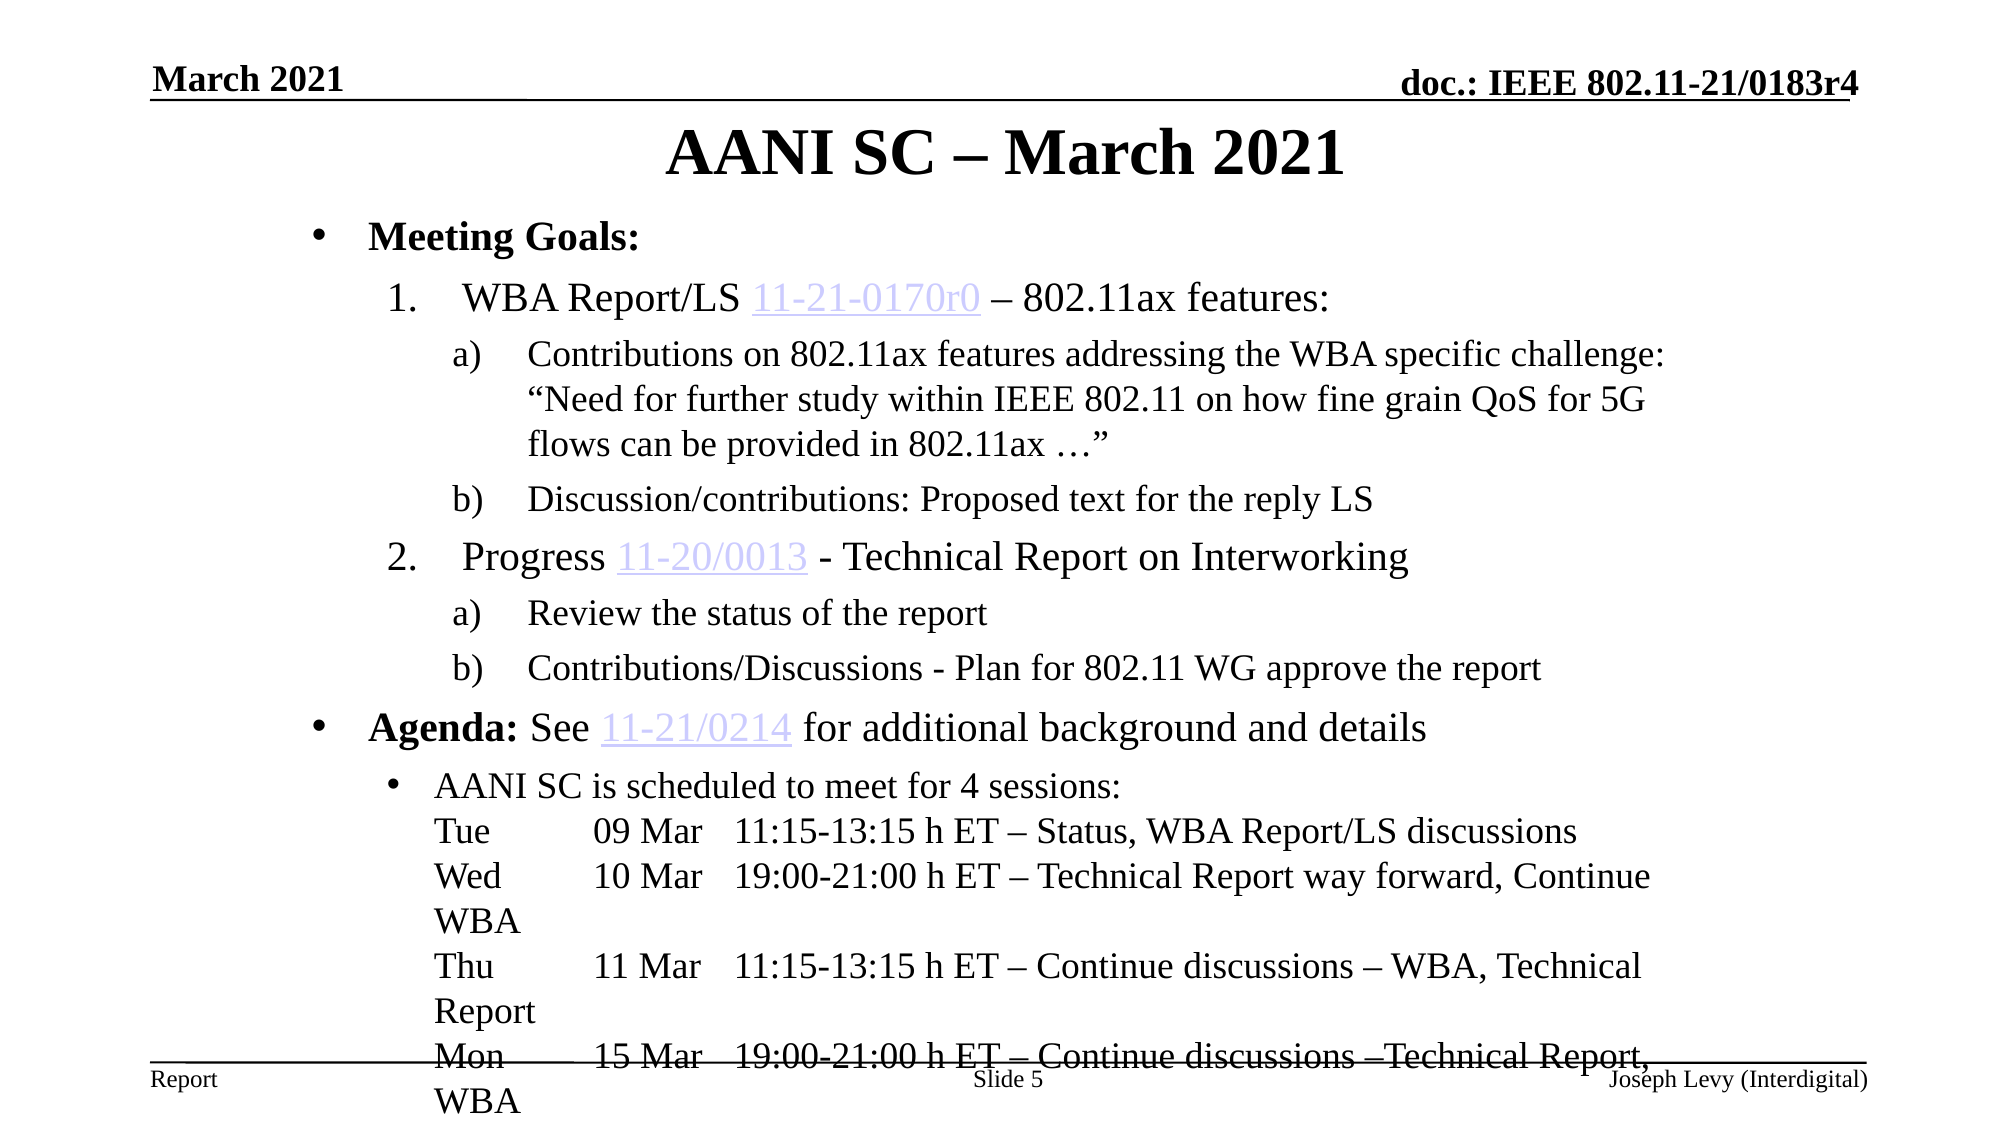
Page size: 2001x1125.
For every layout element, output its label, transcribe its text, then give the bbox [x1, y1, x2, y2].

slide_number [152, 54, 563, 100]
slide_number Slide 5 [950, 1061, 1067, 1123]
list Meeting Goals: WBA Report/LS 11-21-0170r0 – 802.11ax features: Contributions on 802.11ax features addressing the WBA specific challenge: “Need for further study within IEEE 802.11 on how fine grain QoS for 5G flows can be provided in 802.11ax …” Discussion/contributions: Proposed text for the reply LS Progress 11-20/0013 - Technical Report on Interworking Review the status of the report Contributions/Discussions - Plan for 802.11 WG approve the report Agenda: See 11-21/0214 for additional background and details AANI SC is scheduled to meet for 4 sessions: Tue 09 Mar 11:15-13:15 h ET – Status, WBA Report/LS discussions Wed 10 Mar 19:00-21:00 h ET – Technical Report way forward, Continue WBA Thu 11 Mar 11:15-13:15 h ET – Continue discussions – WBA, Technical Report Mon 15 Mar 19:00-21:00 h ET – Continue discussions –Technical Report, WBA At 802.11 Closing Plenary Request 802.11 WG Approve the Report [287, 201, 1726, 1063]
title AANI SC – March 2021 [368, 112, 1644, 184]
footer Joseph Levy (Interdigital) [1171, 1061, 1869, 1093]
